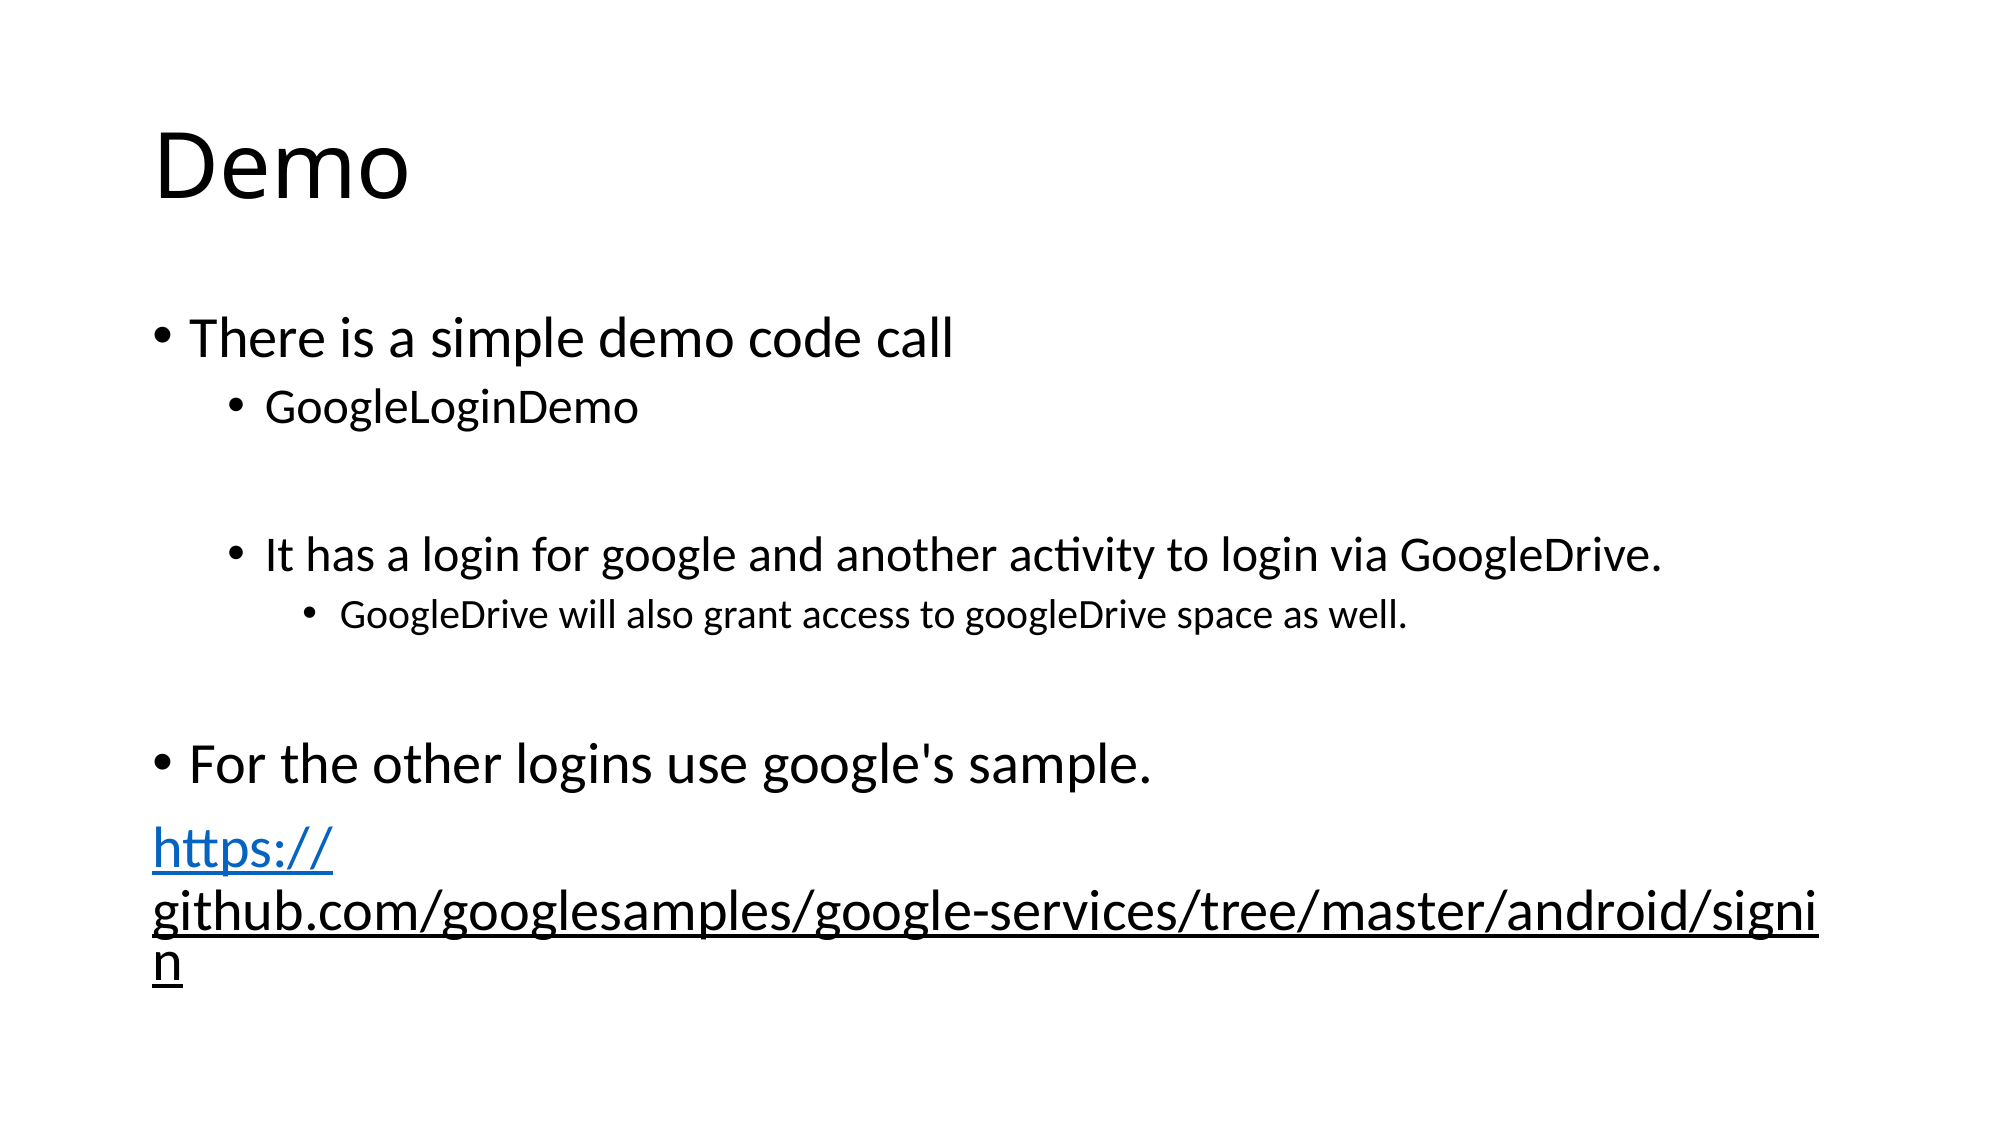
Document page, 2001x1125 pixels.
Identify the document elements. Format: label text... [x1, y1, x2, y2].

list There is a simple demo code call GoogleLoginDemo It has a login for google and another activity to login via GoogleDrive. GoogleDrive will also grant access to googleDrive space as well. For the other logins use google's sample. https://github.com/googlesamples/google-services/tree/master/android/signin [137, 299, 1863, 1014]
title Demo [137, 59, 1863, 278]
